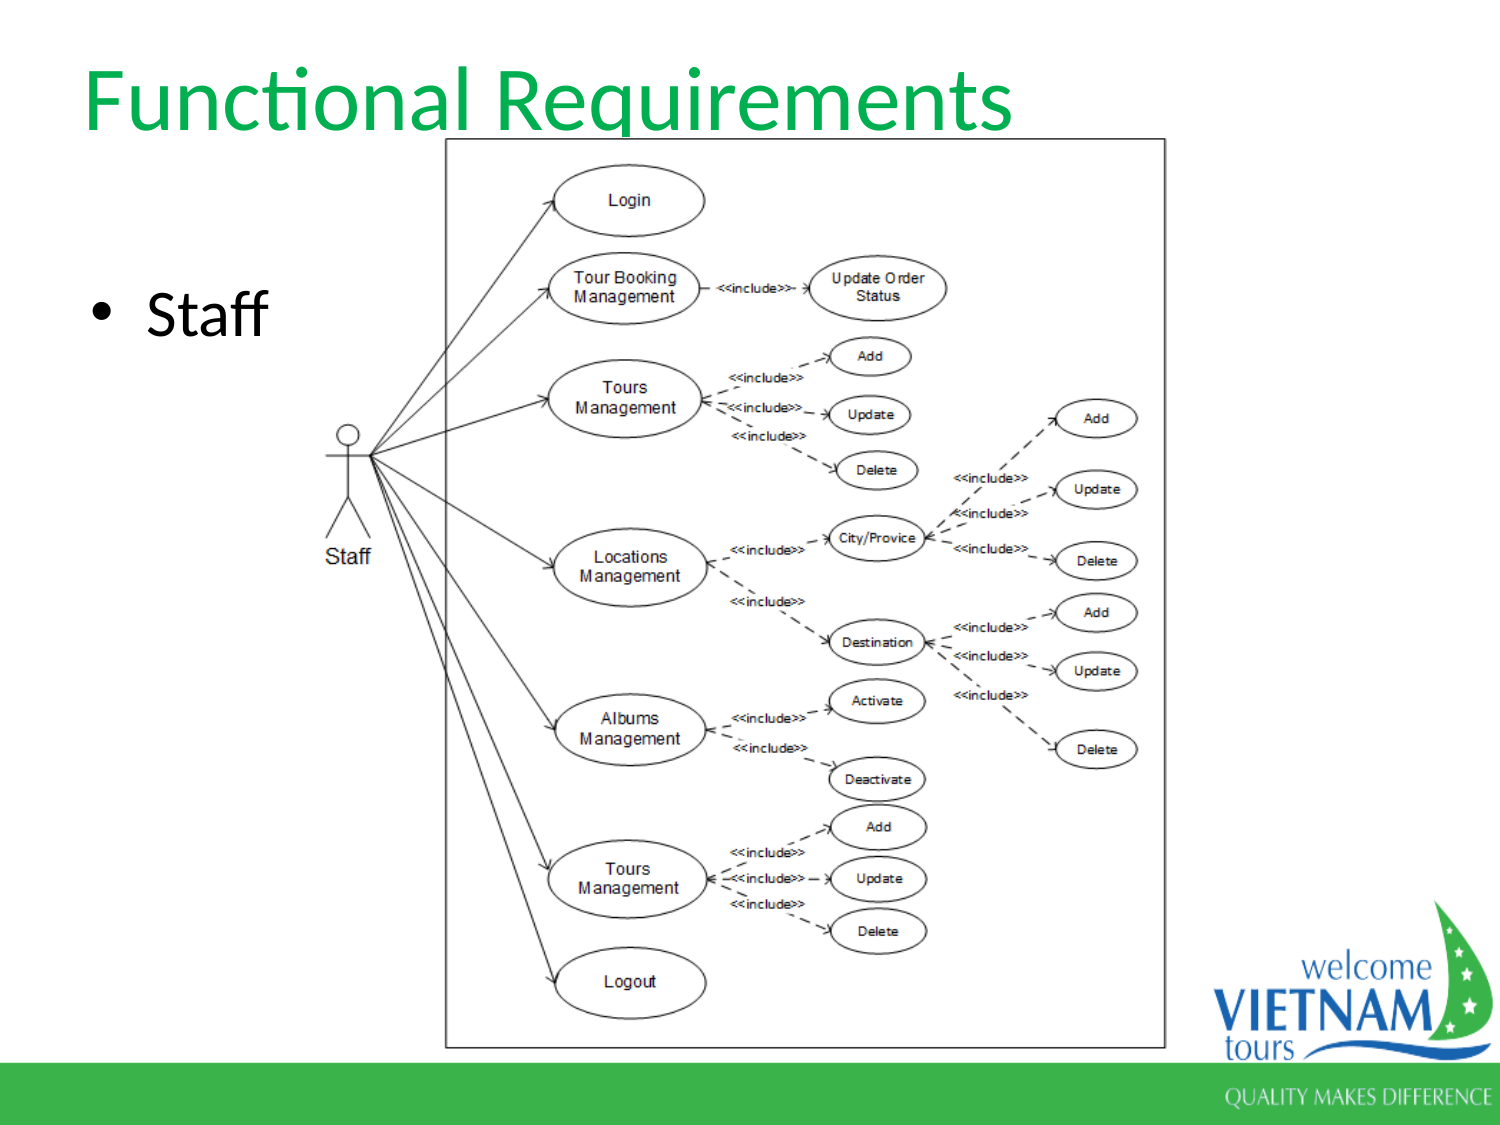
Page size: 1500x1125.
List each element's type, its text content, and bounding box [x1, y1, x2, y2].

list Staff [1171, 262, 1425, 1005]
picture [0, 1, 1500, 1125]
list Staff [75, 262, 307, 1005]
title Functional Requirements [0, 1, 1225, 188]
